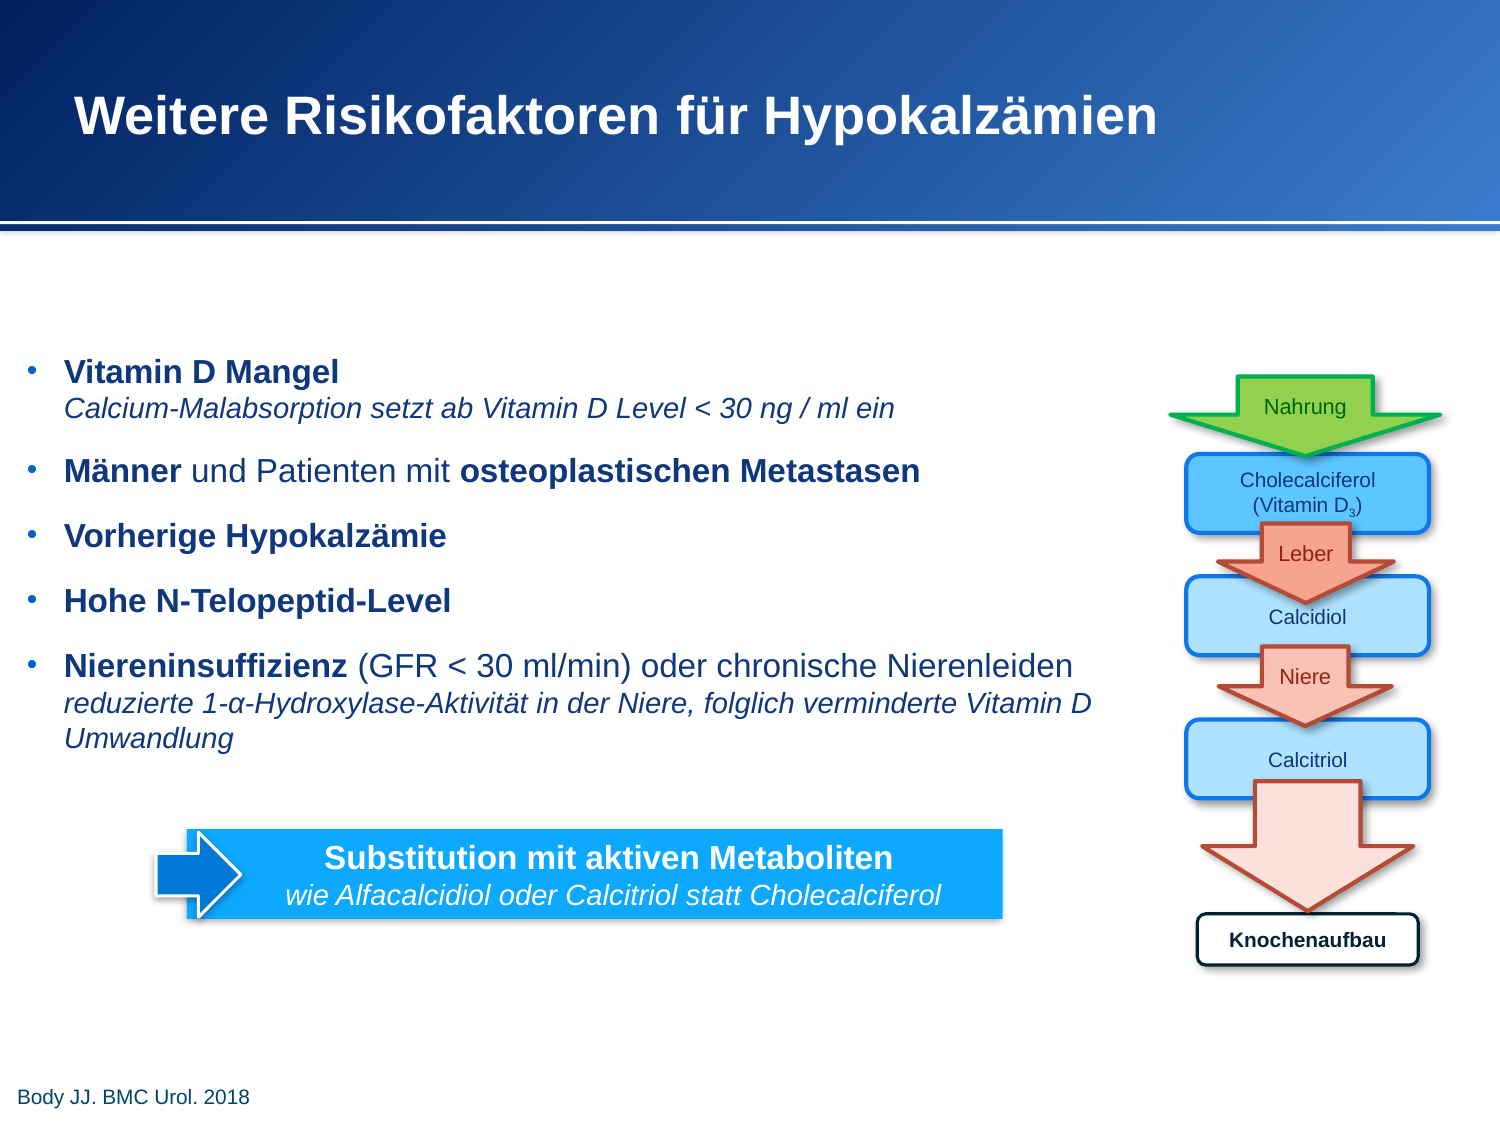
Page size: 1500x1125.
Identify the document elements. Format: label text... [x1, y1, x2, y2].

text_box Body JJ. BMC Urol. 2018 [2, 1076, 711, 1116]
text_box Vitamin D Mangel Calcium-Malabsorption setzt ab Vitamin D Level < 30 ng / ml ein Männer und Patienten mit osteoplastischen Metastasen Vorherige Hypokalzämie Hohe N-Telopeptid-Level Niereninsuffizienz (GFR < 30 ml/min) oder chronische Nierenleiden reduzierte 1-α-Hydroxylase-Aktivität in der Niere, folglich verminderte Vitamin D Umwandlung [0, 342, 1183, 854]
text_box Substitution mit aktiven Metaboliten wie Alfacalcidiol oder Calcitriol statt Cholecalciferol [186, 829, 1003, 919]
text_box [1169, 376, 1441, 966]
text_box [155, 832, 241, 918]
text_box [0, 0, 1500, 232]
